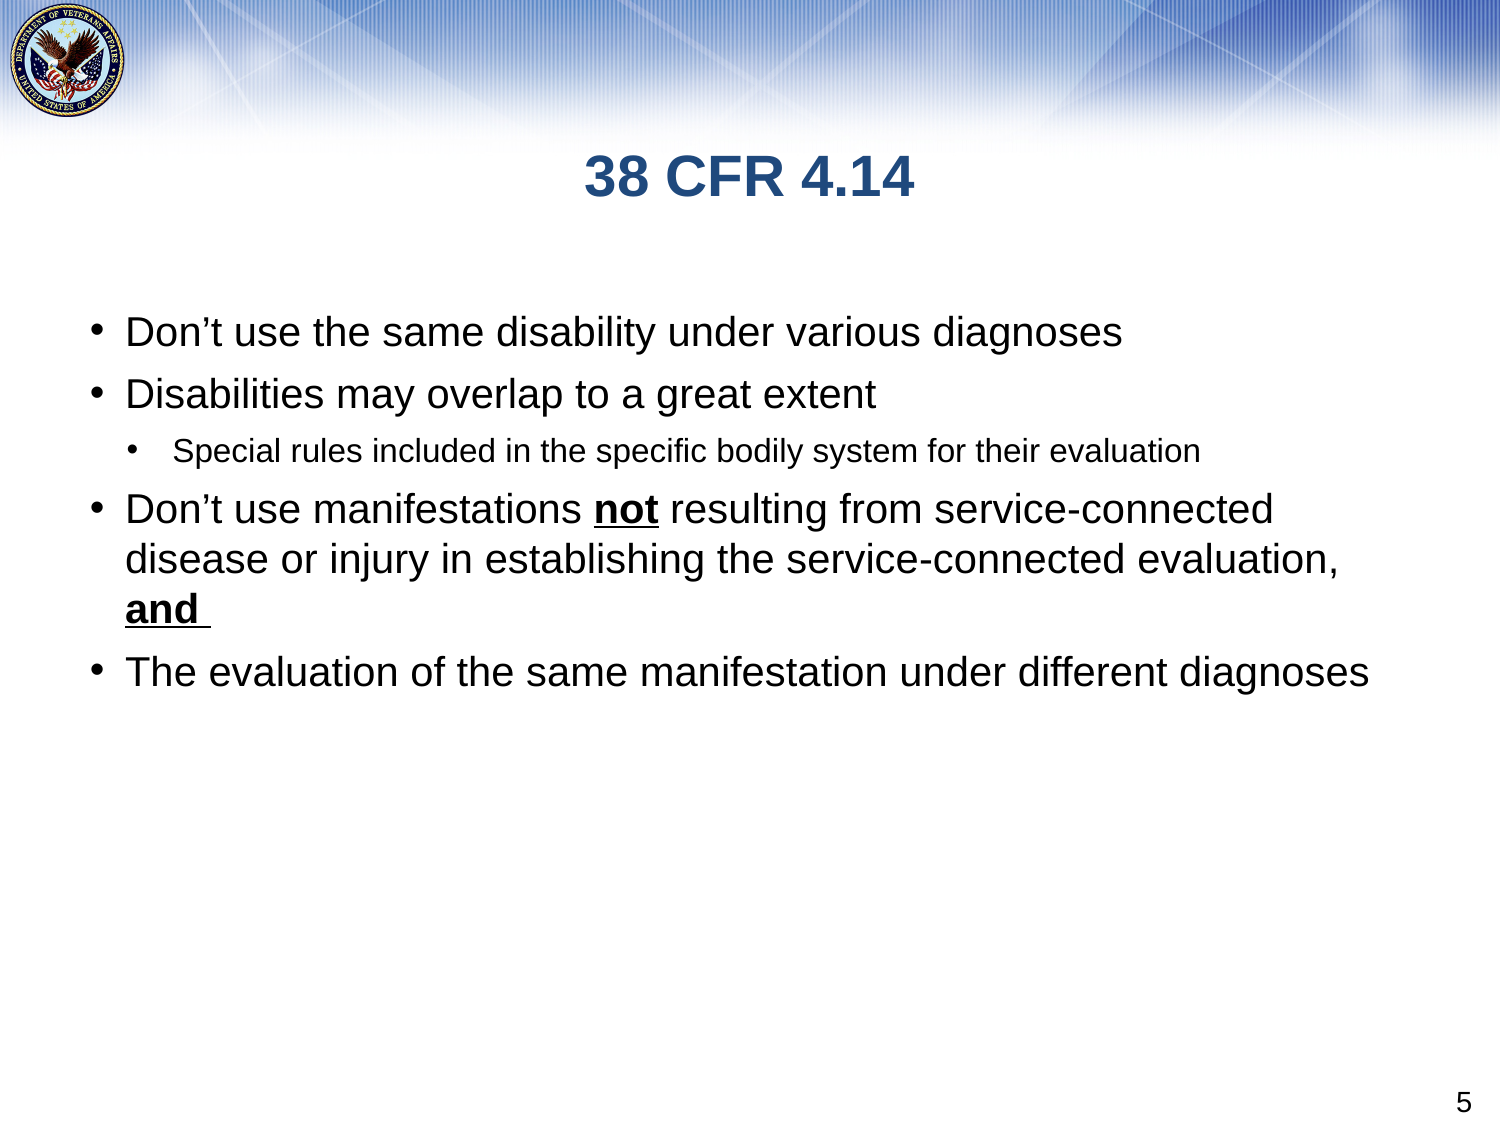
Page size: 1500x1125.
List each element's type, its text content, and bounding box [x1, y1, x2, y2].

title 38 CFR 4.14 [0, 130, 1500, 309]
picture [0, 0, 1500, 130]
picture [0, 309, 1500, 1062]
slide_number 5 [1136, 1083, 1487, 1125]
list Don’t use the same disability under various diagnoses Disabilities may overlap to a great extent Special rules included in the specific bodily system for their evaluation Don’t use manifestations not resulting from service-connected disease or injury in establishing the service-connected evaluation, and The evaluation of the same manifestation under different diagnoses [75, 296, 1425, 940]
